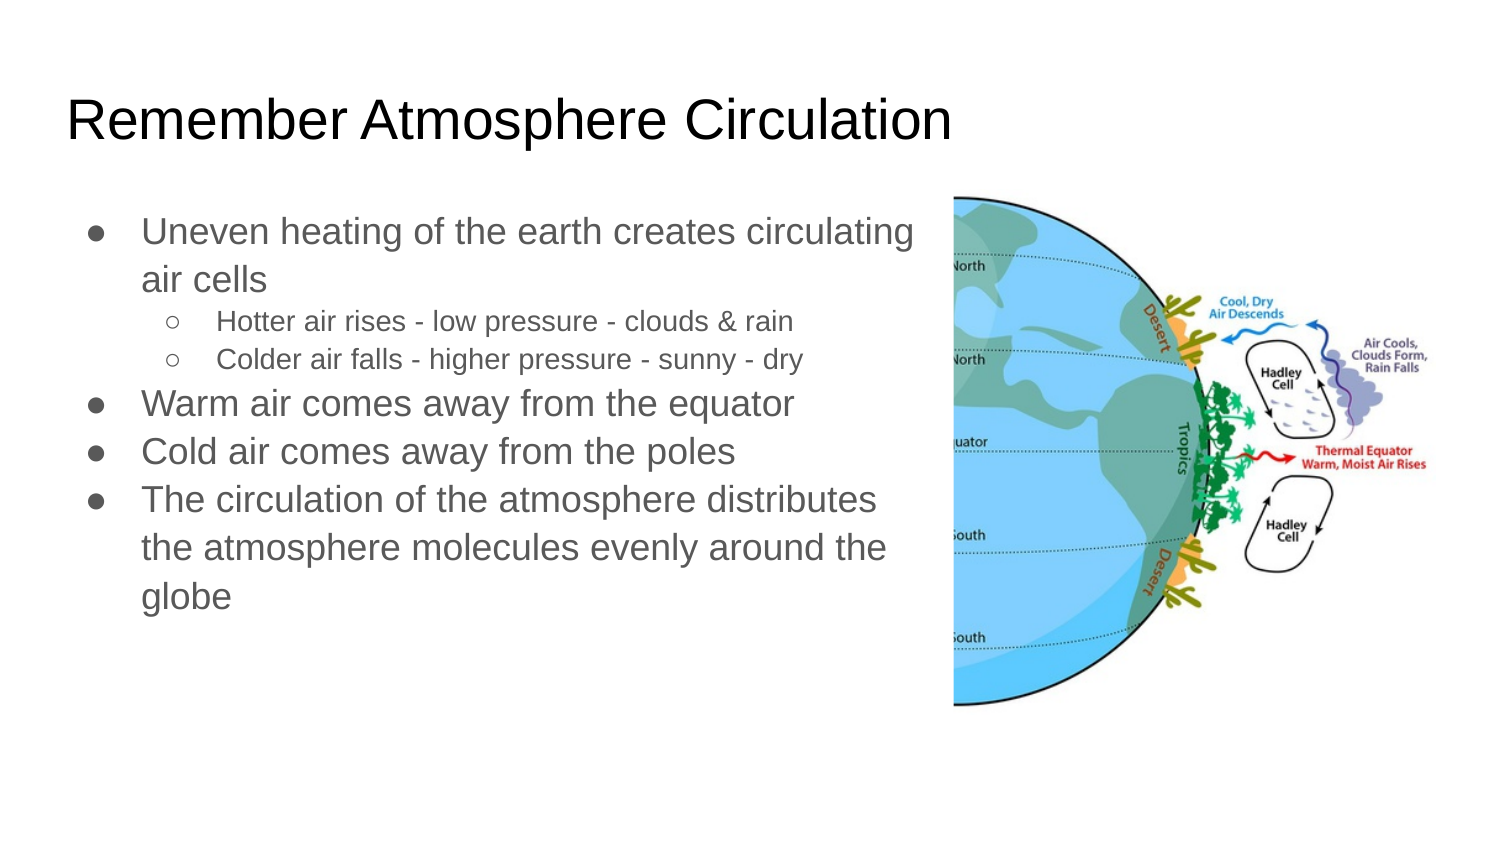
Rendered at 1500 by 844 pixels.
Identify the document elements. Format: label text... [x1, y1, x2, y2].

picture [953, 188, 1437, 715]
list Uneven heating of the earth creates circulating air cells Hotter air rises - low pressure - clouds & rain Colder air falls - higher pressure - sunny - dry Warm air comes away from the equator Cold air comes away from the poles The circulation of the atmosphere distributes the atmosphere molecules evenly around the globe [51, 189, 954, 750]
title Remember Atmosphere Circulation [51, 72, 1449, 167]
